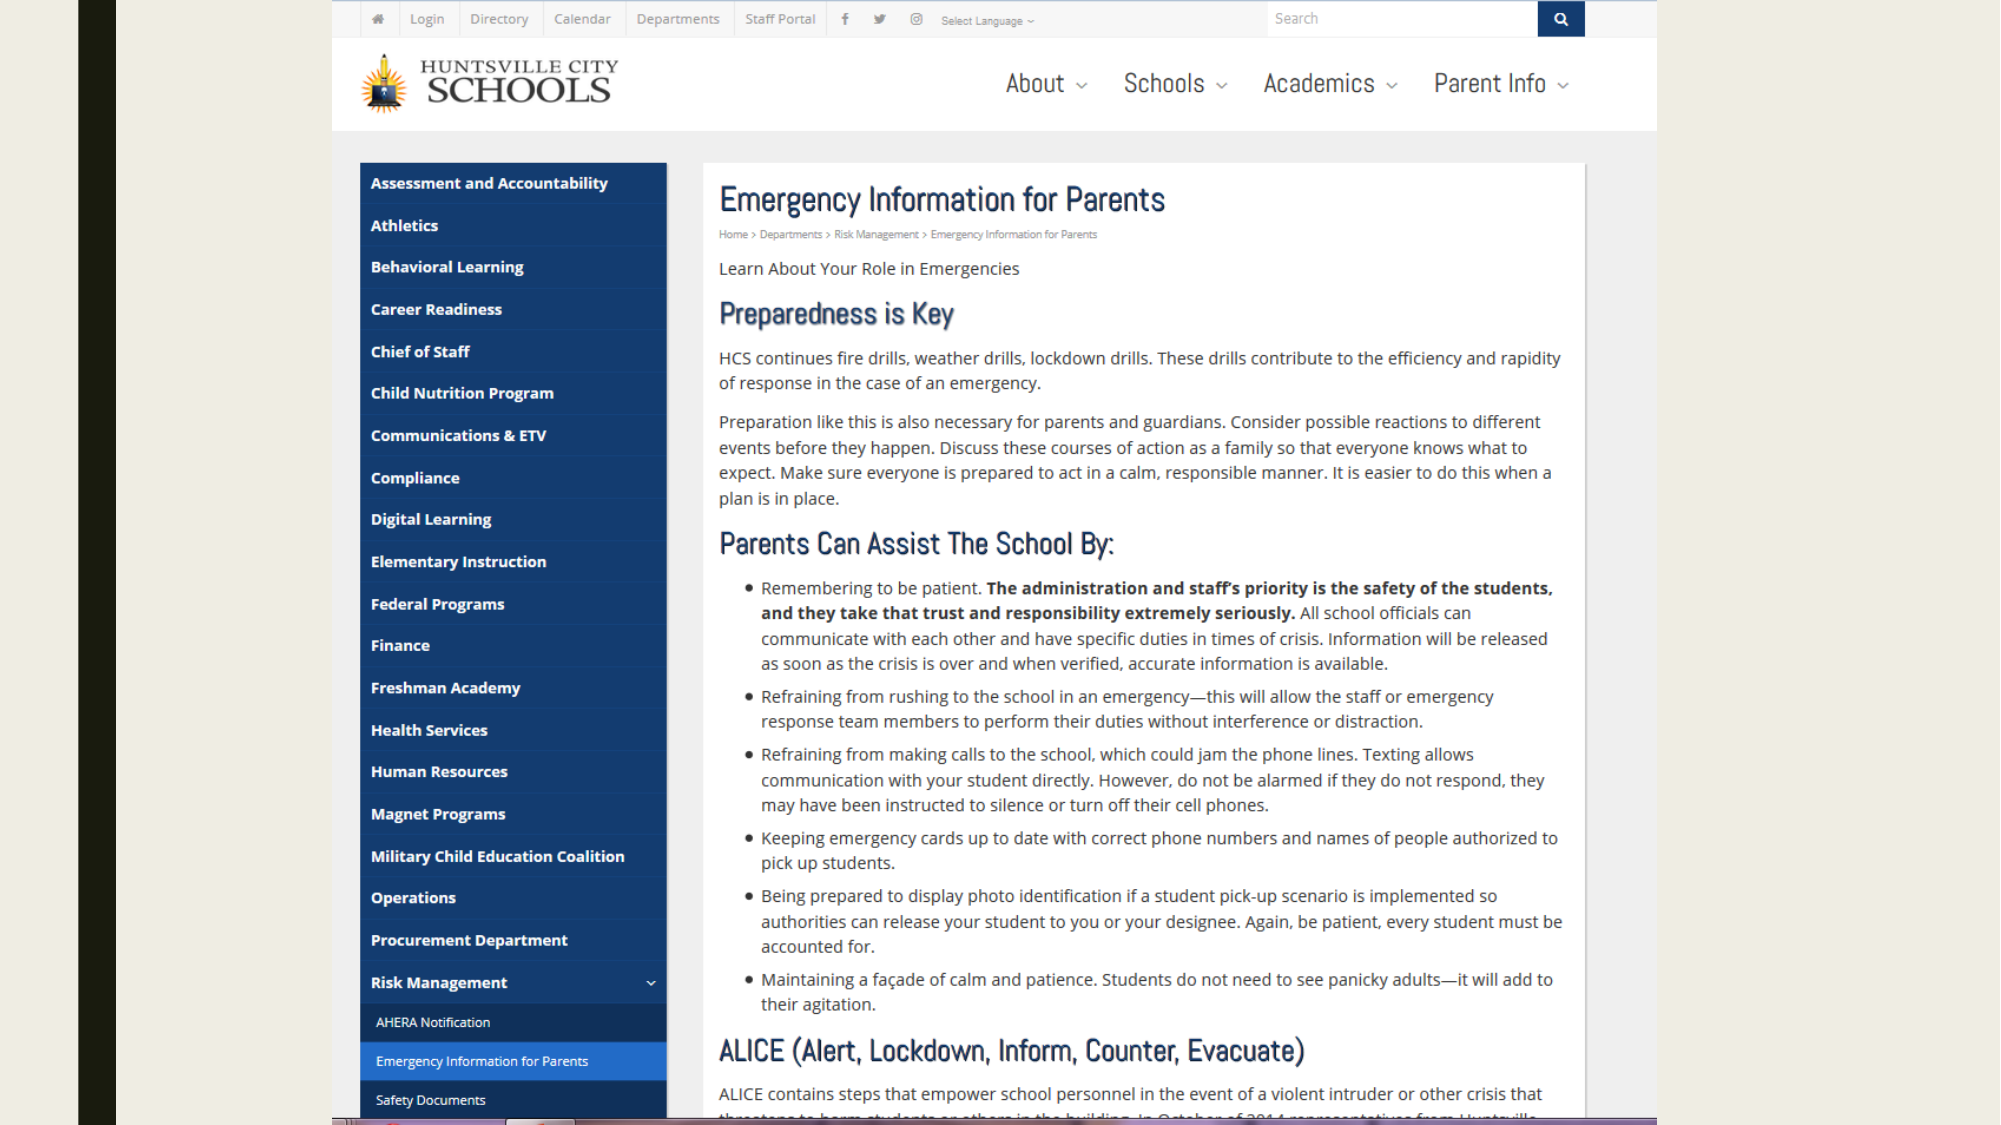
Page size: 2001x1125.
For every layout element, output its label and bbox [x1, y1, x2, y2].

picture [332, 0, 1657, 1125]
